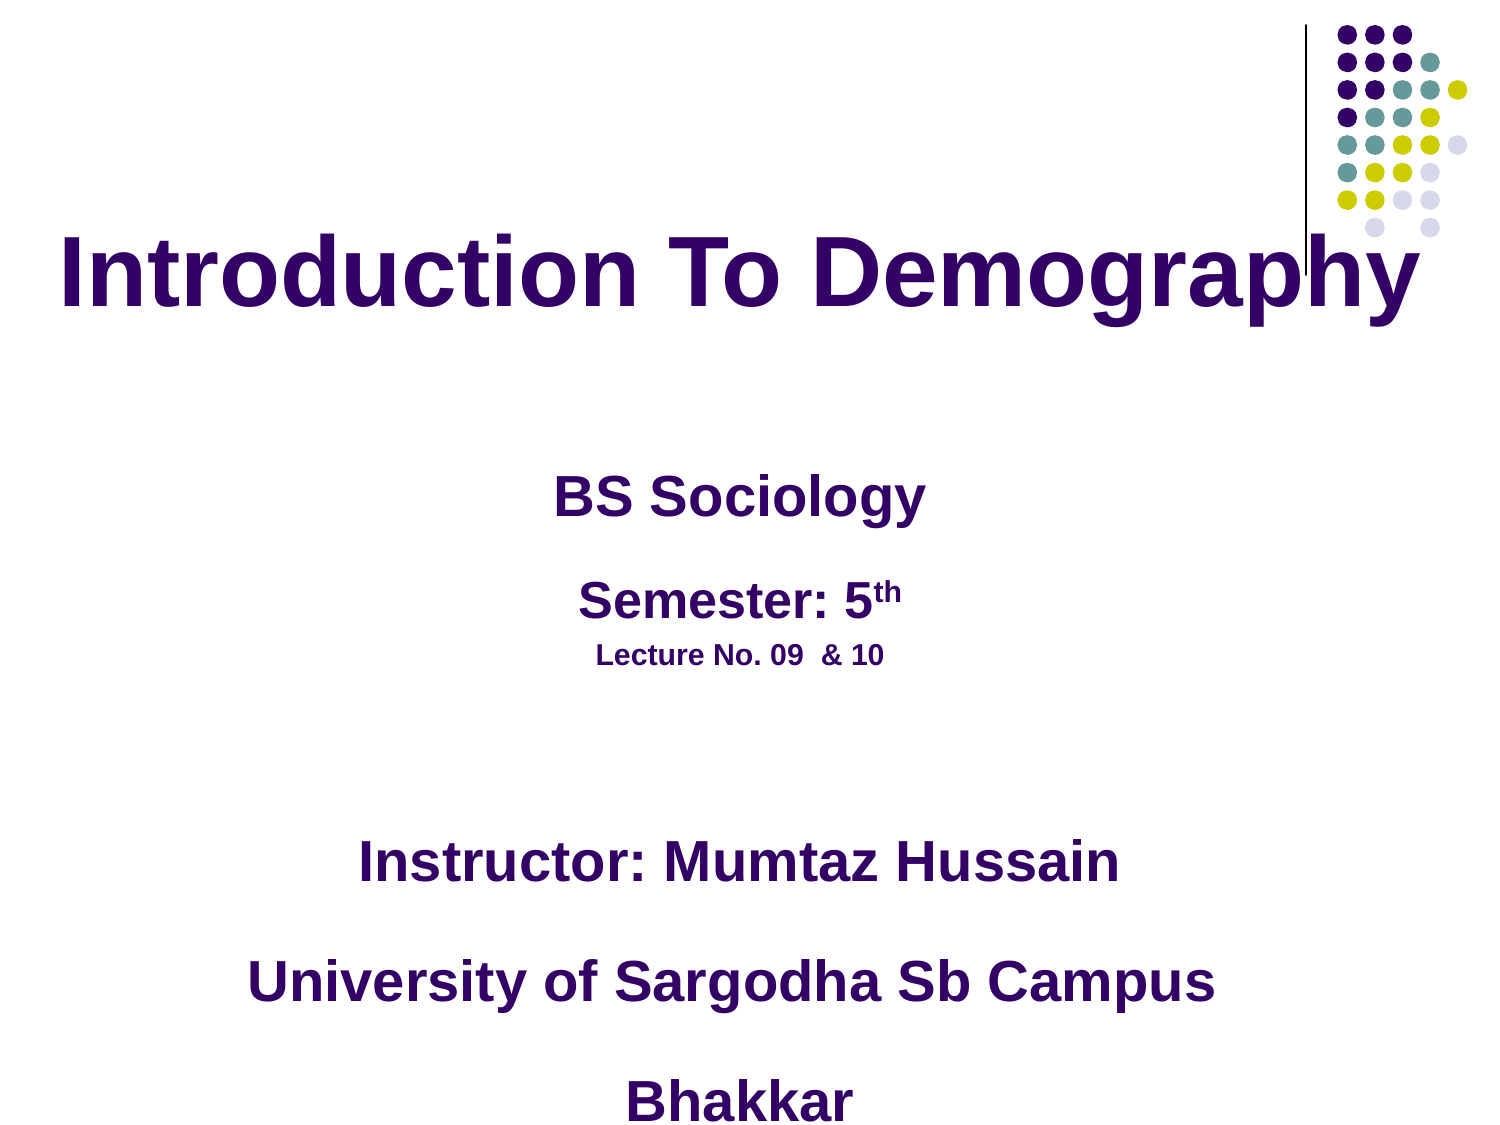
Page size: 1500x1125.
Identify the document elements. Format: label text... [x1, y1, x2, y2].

title Introduction To Demography BS Sociology Semester: 5th Lecture No. 09 & 10 Instructor: Mumtaz Hussain University of Sargodha Sb Campus Bhakkar [0, 199, 1481, 1004]
